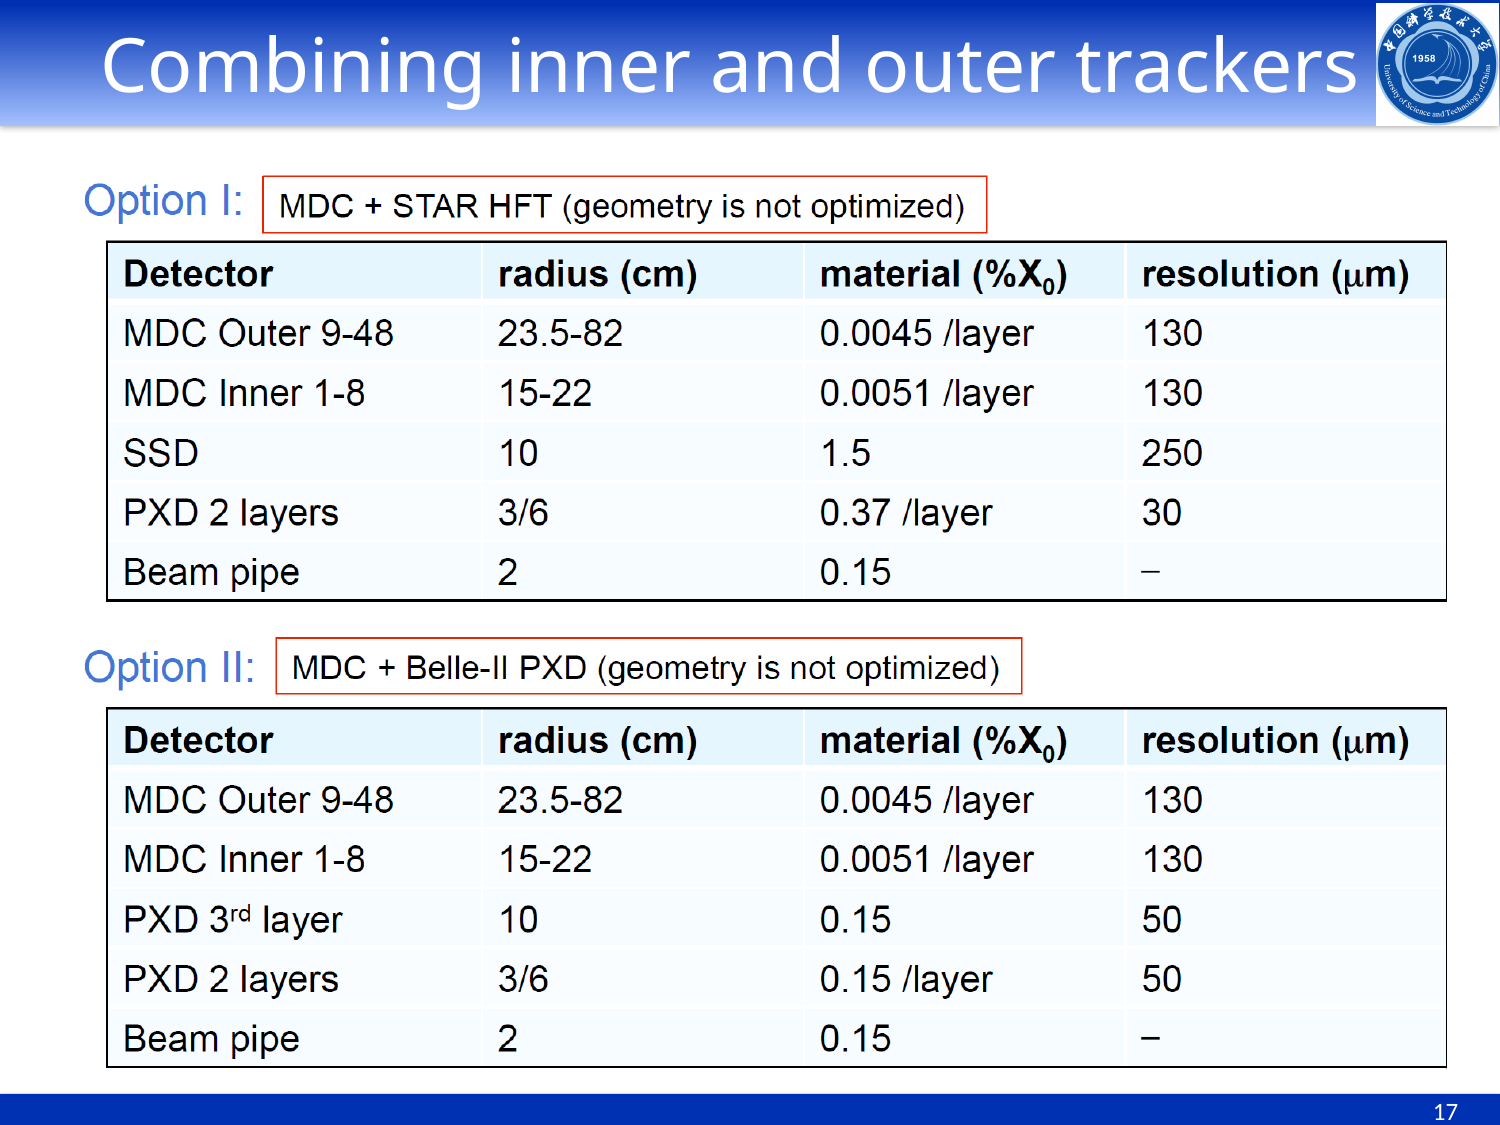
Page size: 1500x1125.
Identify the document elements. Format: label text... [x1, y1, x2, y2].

title Combining inner and outer trackers [0, 0, 1500, 126]
picture [73, 160, 1448, 1071]
